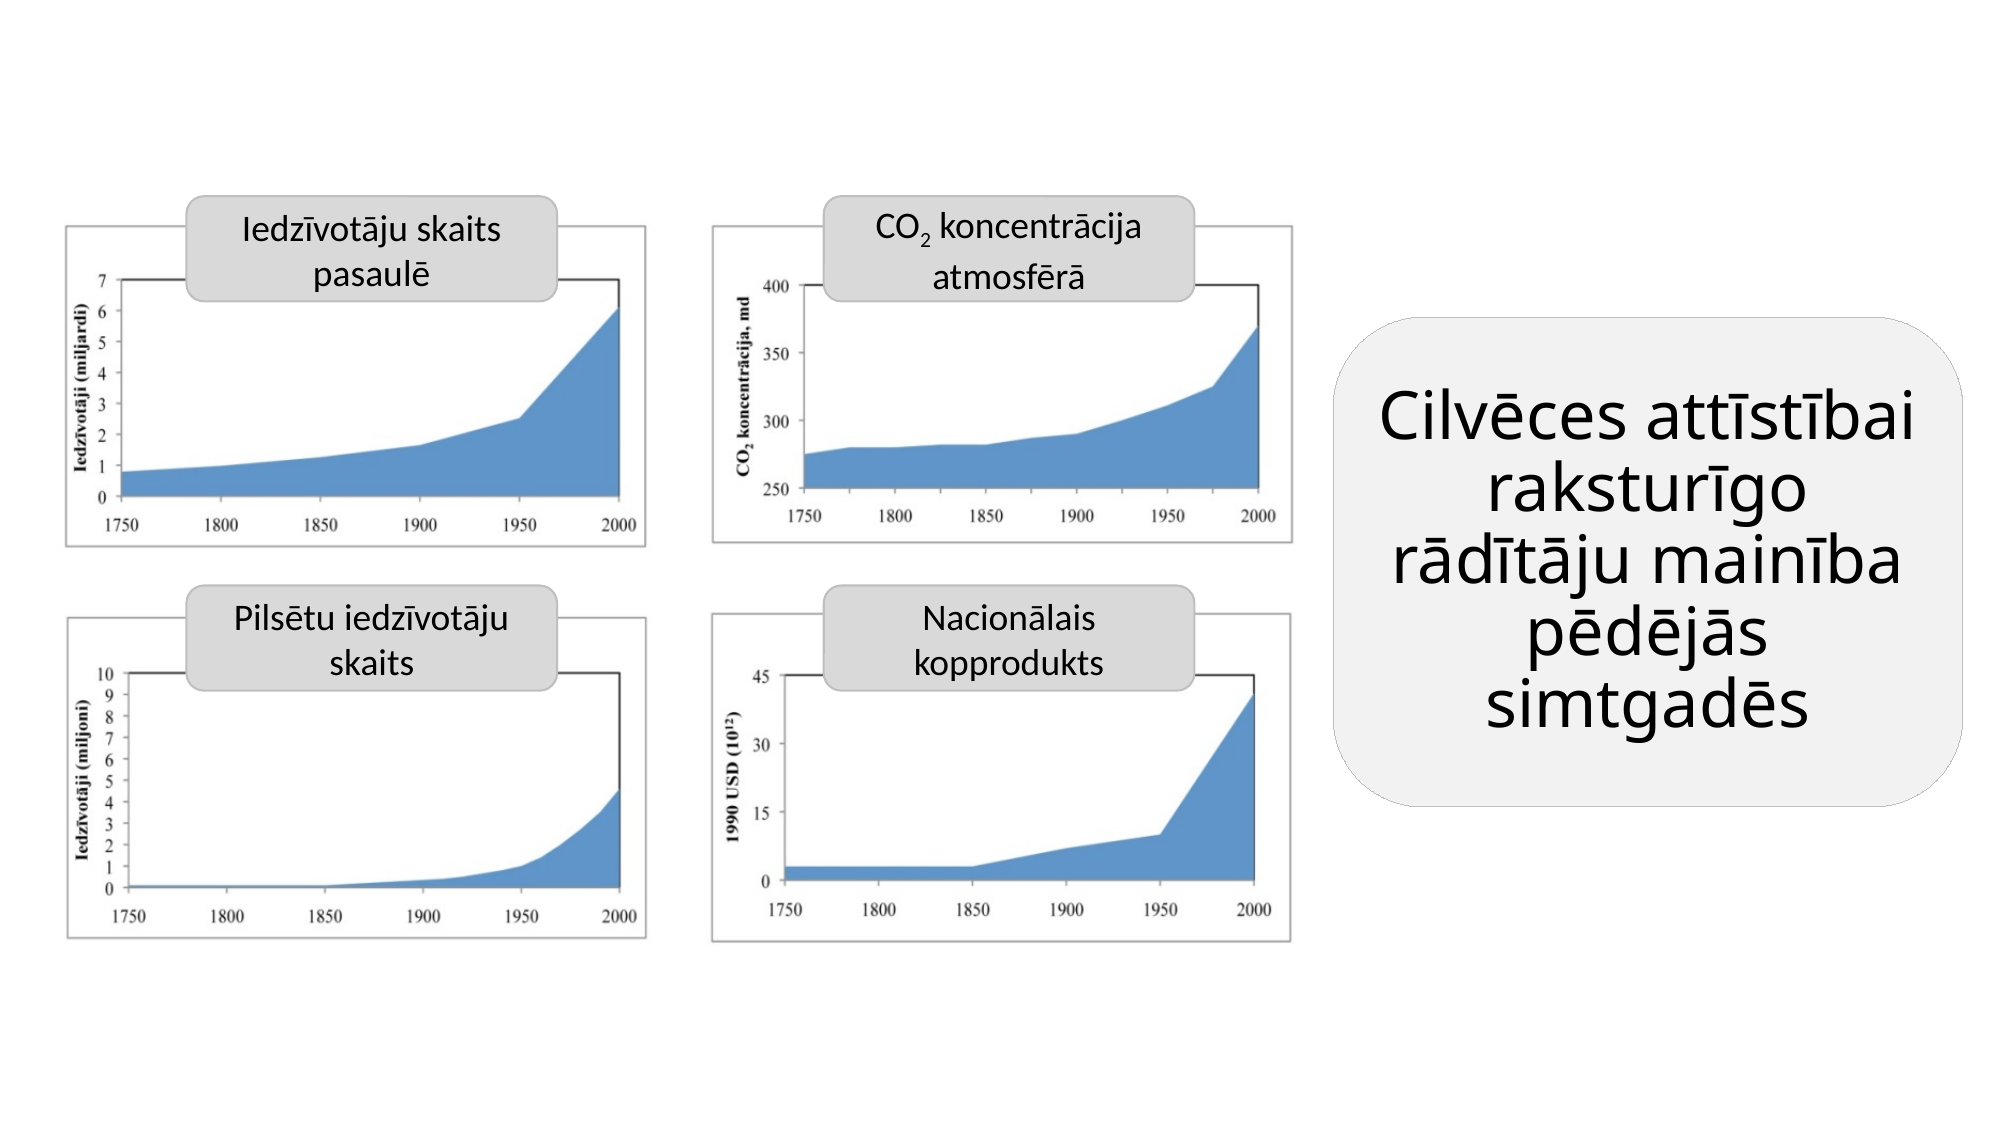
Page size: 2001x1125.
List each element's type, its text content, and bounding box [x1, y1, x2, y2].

text_box Cilvēces attīstībai raksturīgo rādītāju mainība pēdējās simtgadēs [1358, 317, 1963, 807]
picture [0, 160, 1358, 971]
